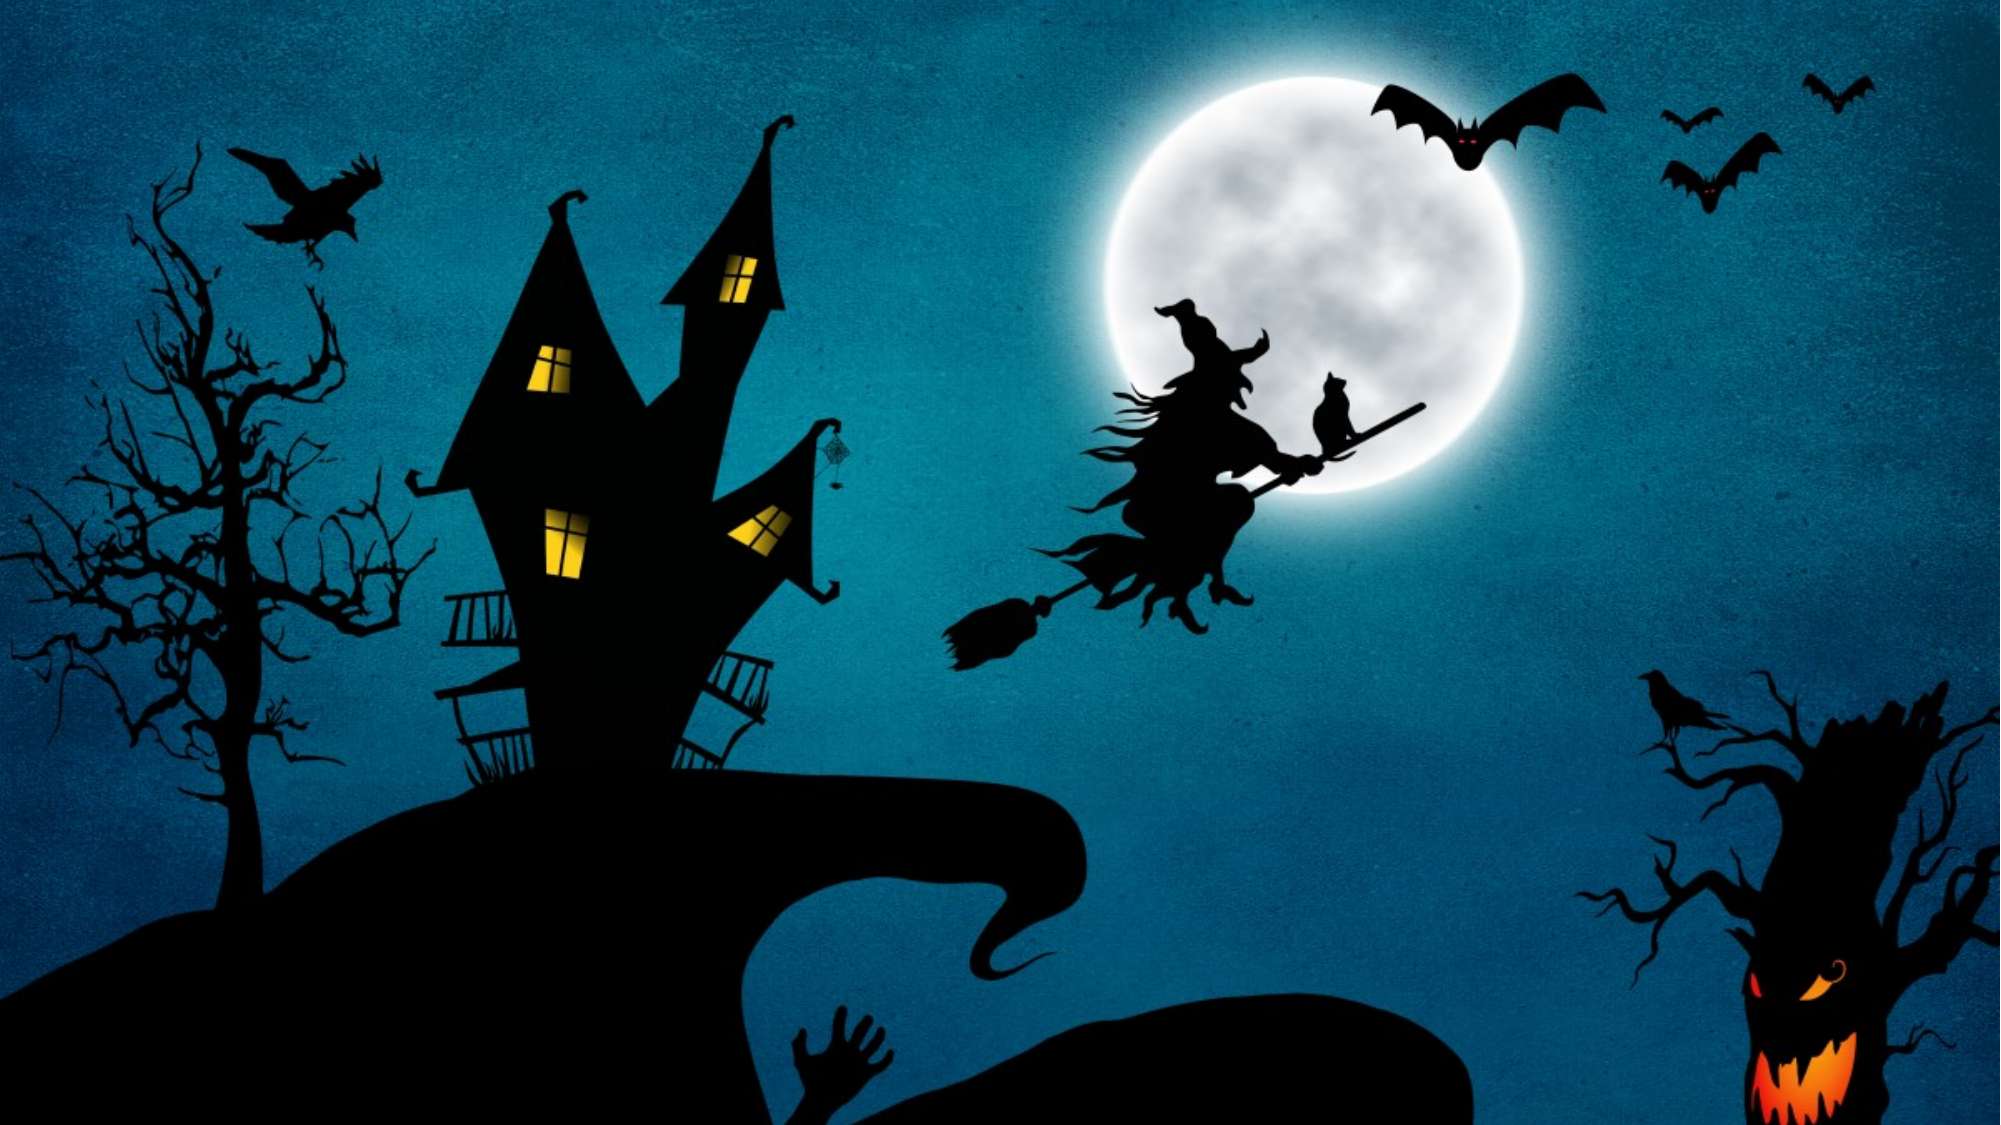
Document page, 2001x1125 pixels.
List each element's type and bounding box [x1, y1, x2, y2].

list [0, 0, 2000, 1125]
